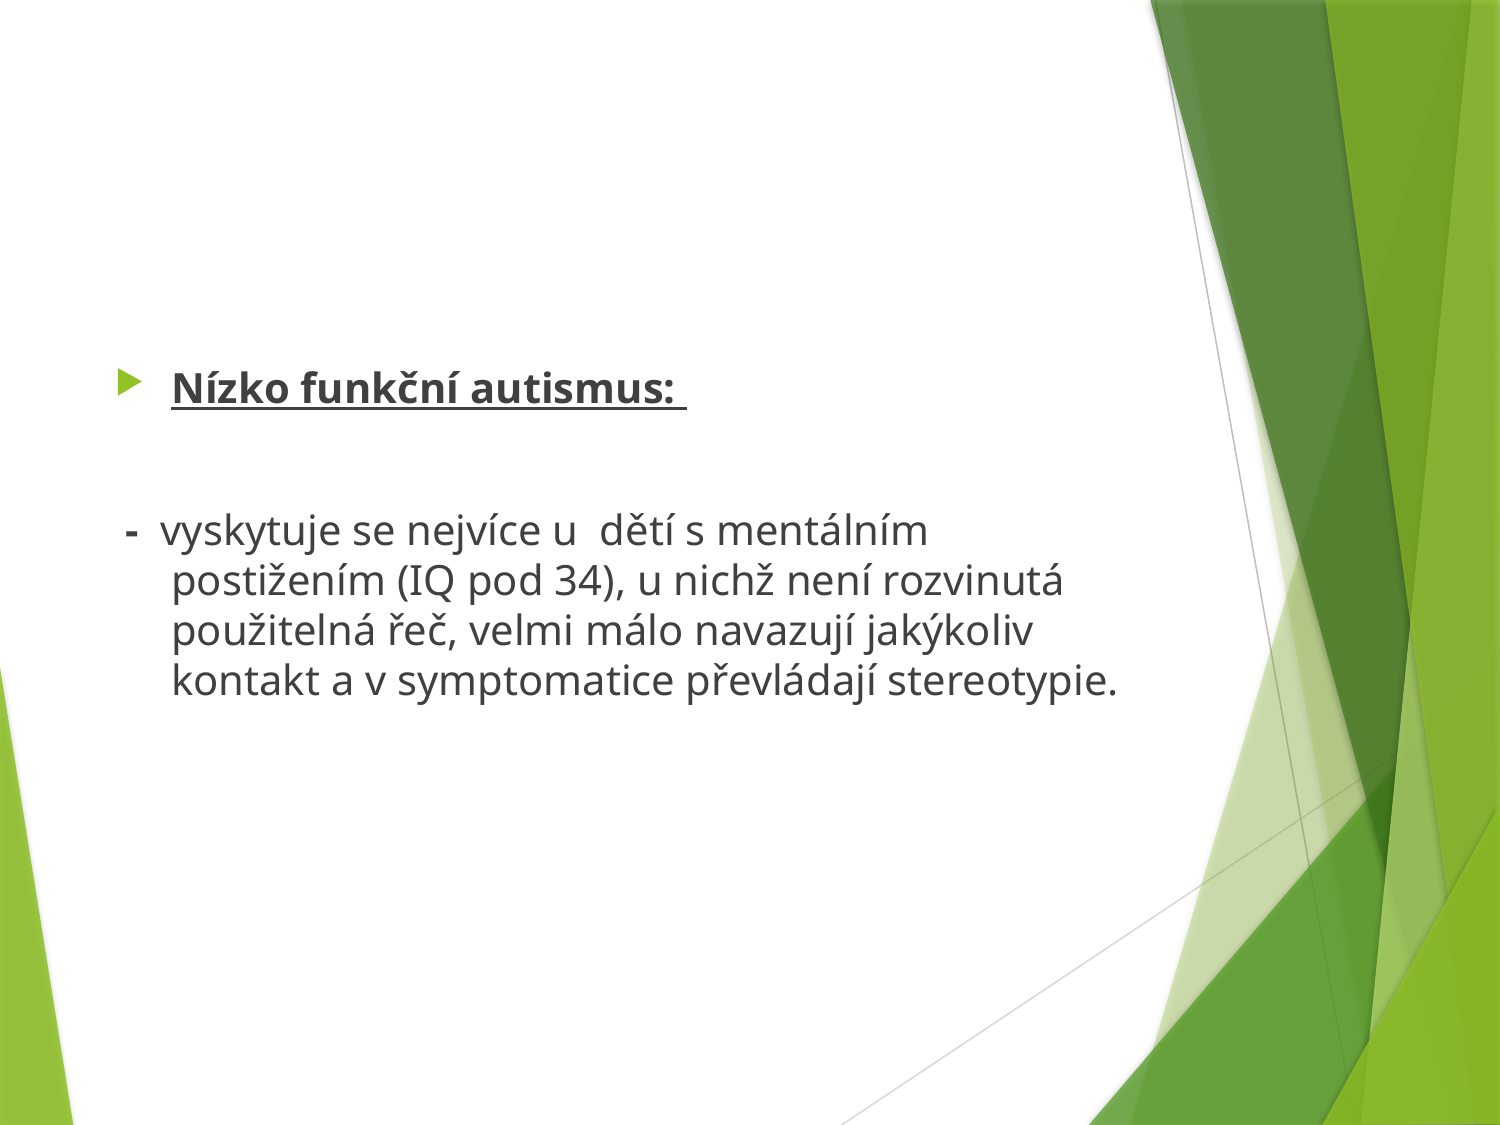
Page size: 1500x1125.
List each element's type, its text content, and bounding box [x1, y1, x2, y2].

list Nízko funkční autismus: - vyskytuje se nejvíce u dětí s mentálním postižením (IQ pod 34), u nichž není rozvinutá použitelná řeč, velmi málo navazují jakýkoliv kontakt a v symptomatice převládají stereotypie. [99, 354, 1142, 992]
